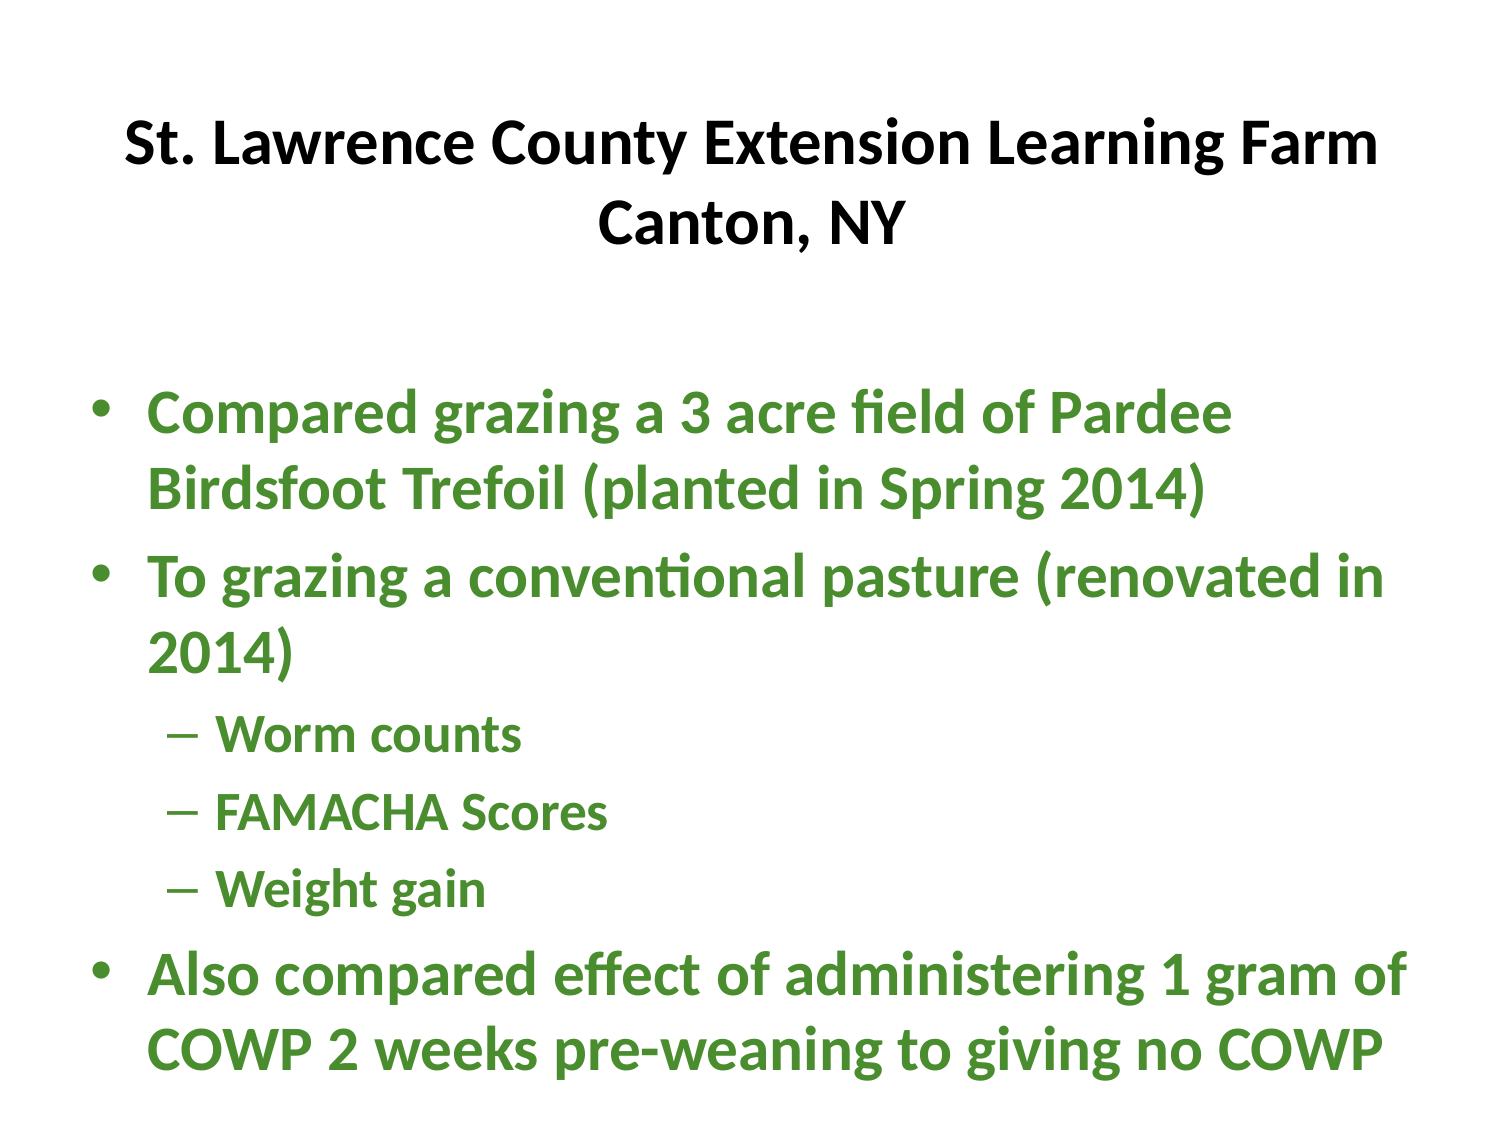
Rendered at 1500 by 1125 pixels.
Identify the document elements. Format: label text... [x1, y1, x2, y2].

list Compared grazing a 3 acre field of Pardee Birdsfoot Trefoil (planted in Spring 2014) To grazing a conventional pasture (renovated in 2014) Worm counts FAMACHA Scores Weight gain Also compared effect of administering 1 gram of COWP 2 weeks pre-weaning to giving no COWP [75, 362, 1425, 1100]
title St. Lawrence County Extension Learning Farm Canton, NY [77, 62, 1428, 293]
